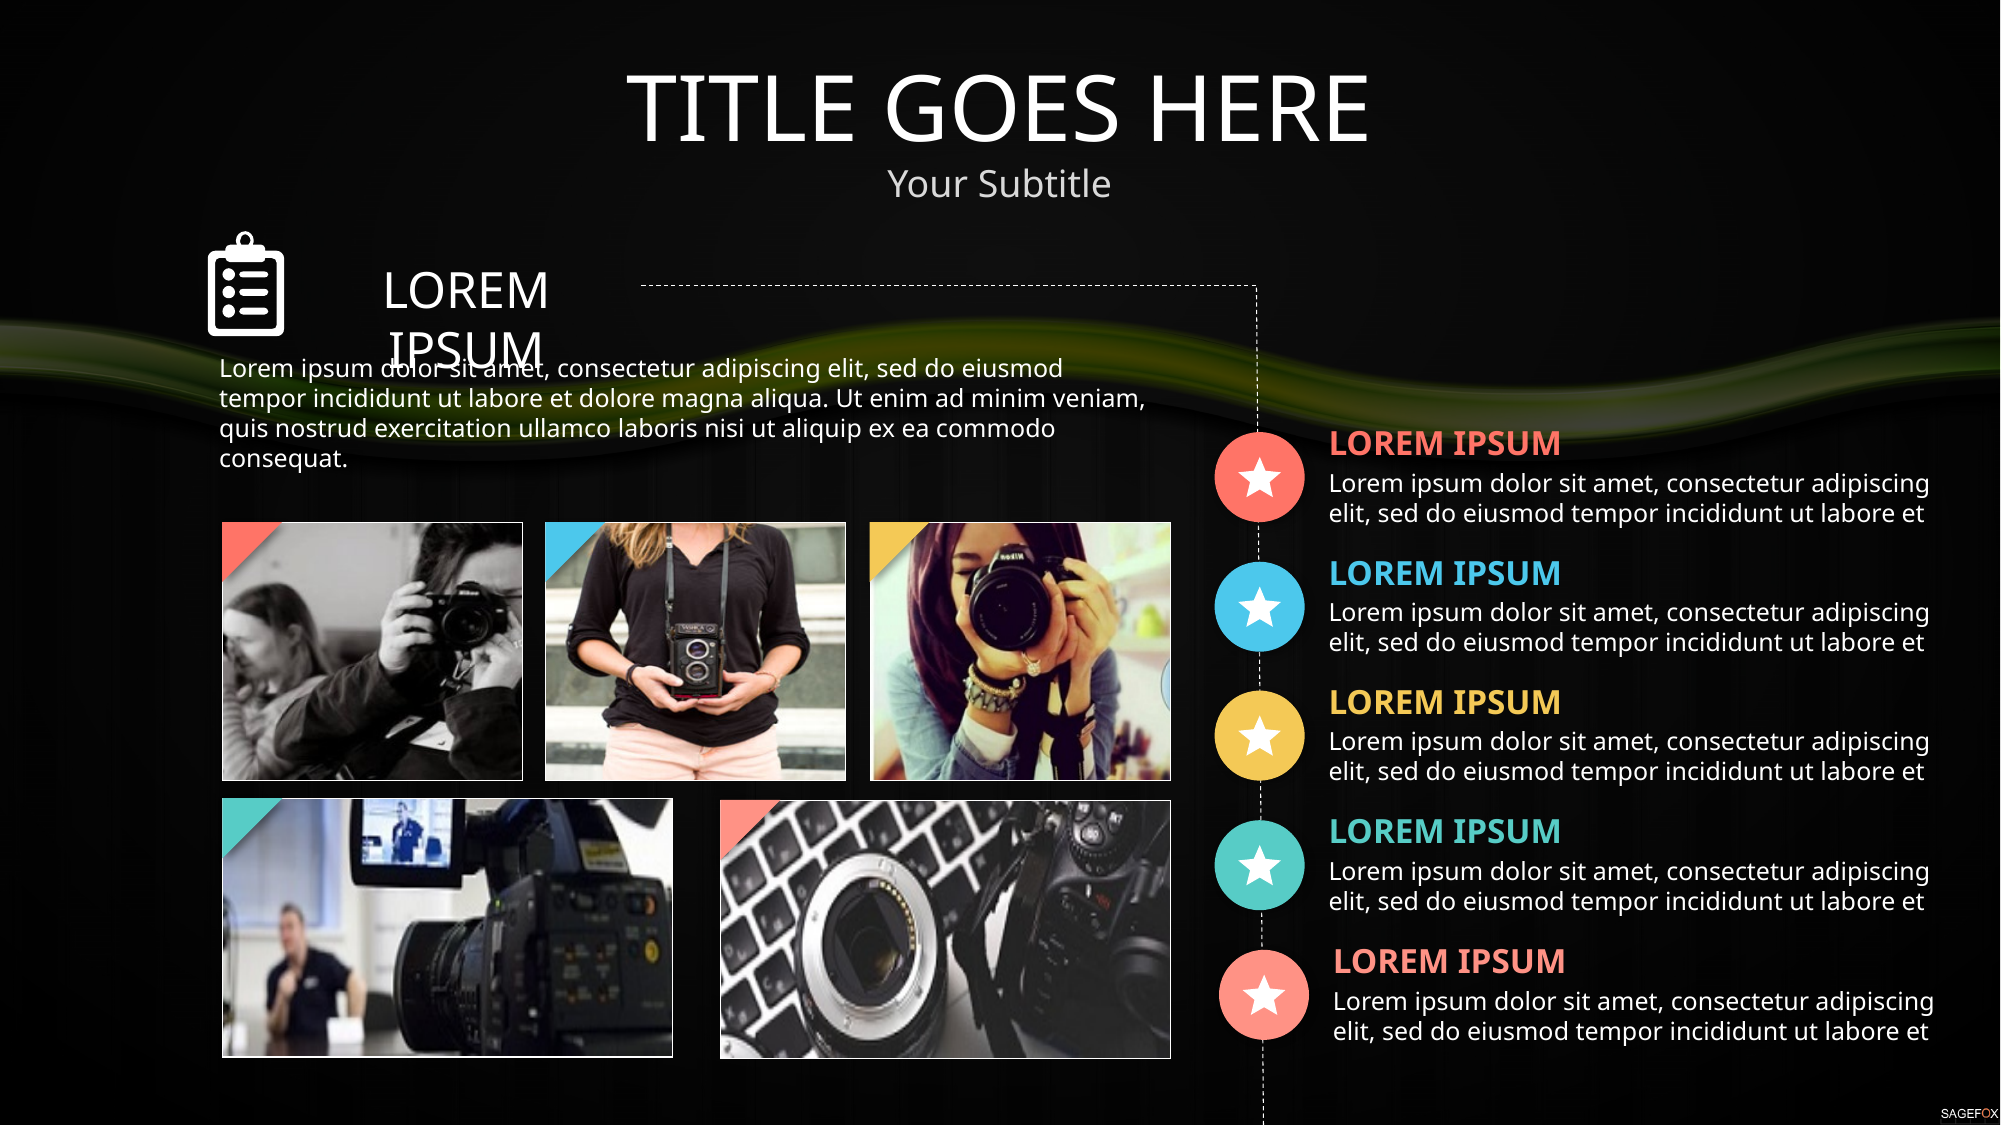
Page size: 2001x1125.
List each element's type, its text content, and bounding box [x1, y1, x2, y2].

text_box [719, 799, 1171, 1060]
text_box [1214, 432, 1305, 523]
text_box LOREM IPSUM [292, 250, 642, 344]
text_box [868, 521, 933, 585]
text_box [1256, 911, 1264, 949]
text_box LOREM IPSUM Lorem ipsum dolor sit amet, consectetur adipiscing elit, sed do eiusmod tempor incididunt ut labore et [1318, 417, 1953, 533]
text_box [1256, 523, 1264, 561]
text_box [1256, 781, 1264, 820]
text_box [221, 797, 285, 861]
text_box TITLE GOES HERE Your Subtitle [548, 42, 1452, 212]
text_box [1214, 820, 1305, 911]
picture [0, 0, 2001, 1125]
text_box LOREM IPSUM Lorem ipsum dolor sit amet, consectetur adipiscing elit, sed do eiusmod tempor incididunt ut labore et [1318, 675, 1953, 791]
text_box [869, 521, 1171, 782]
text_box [1214, 690, 1305, 781]
text_box LOREM IPSUM Lorem ipsum dolor sit amet, consectetur adipiscing elit, sed do eiusmod tempor incididunt ut labore et [1318, 805, 1953, 921]
text_box [544, 521, 608, 585]
text_box [221, 521, 523, 782]
text_box LOREM IPSUM Lorem ipsum dolor sit amet, consectetur adipiscing elit, sed do eiusmod tempor incididunt ut labore et [1318, 546, 1953, 662]
text_box LOREM IPSUM Lorem ipsum dolor sit amet, consectetur adipiscing elit, sed do eiusmod tempor incididunt ut labore et [1322, 935, 1958, 1050]
text_box [221, 521, 285, 585]
text_box [221, 798, 673, 1058]
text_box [1256, 287, 1264, 432]
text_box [1256, 1040, 1264, 1125]
text_box [719, 798, 783, 863]
text_box Lorem ipsum dolor sit amet, consectetur adipiscing elit, sed do eiusmod tempor incididunt ut labore et dolore magna aliqua. Ut enim ad minim veniam, quis nostrud exercitation ullamco laboris nisi ut aliquip ex ea commodo consequat. [204, 344, 1168, 480]
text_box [1214, 561, 1305, 652]
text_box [207, 231, 285, 337]
text_box [545, 521, 847, 782]
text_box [1256, 652, 1264, 690]
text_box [1218, 949, 1309, 1040]
